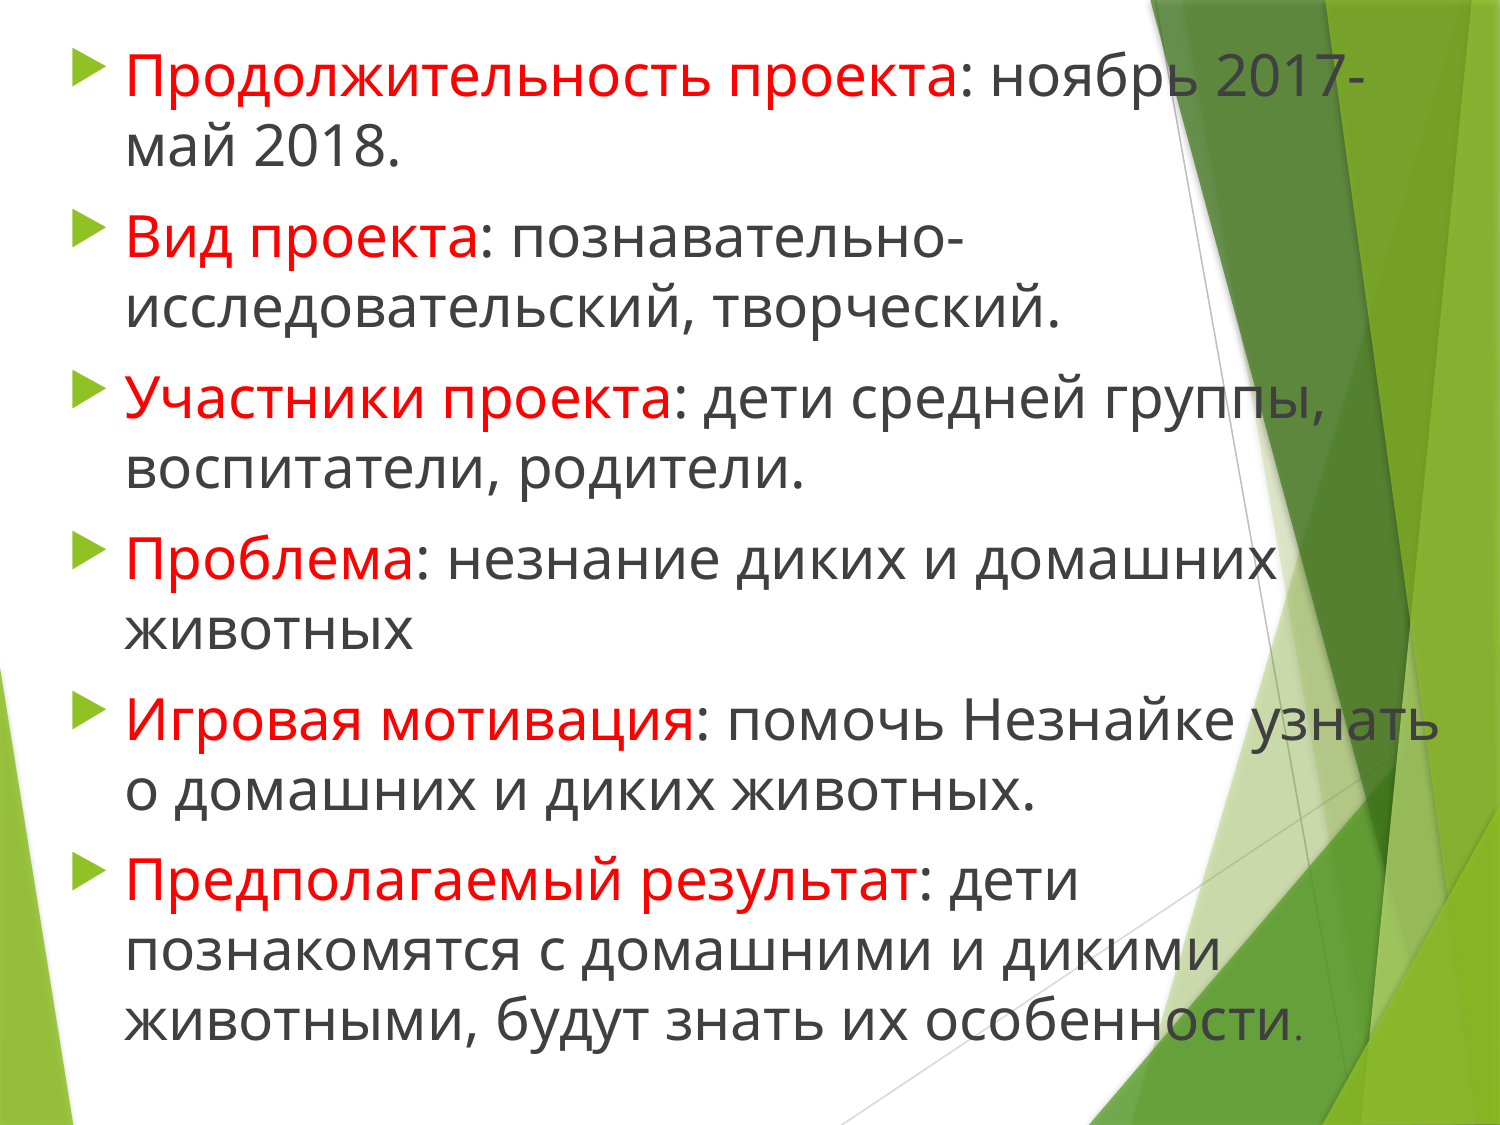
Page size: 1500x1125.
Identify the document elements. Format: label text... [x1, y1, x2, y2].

list Продолжительность проекта: ноябрь 2017- май 2018. Вид проекта: познавательно-исследовательский, творческий. Участники проекта: дети средней группы, воспитатели, родители. Проблема: незнание диких и домашних животных Игровая мотивация: помочь Незнайке узнать о домашних и диких животных. Предполагаемый результат: дети познакомятся с домашними и дикими животными, будут знать их особенности. [53, 30, 1500, 1106]
